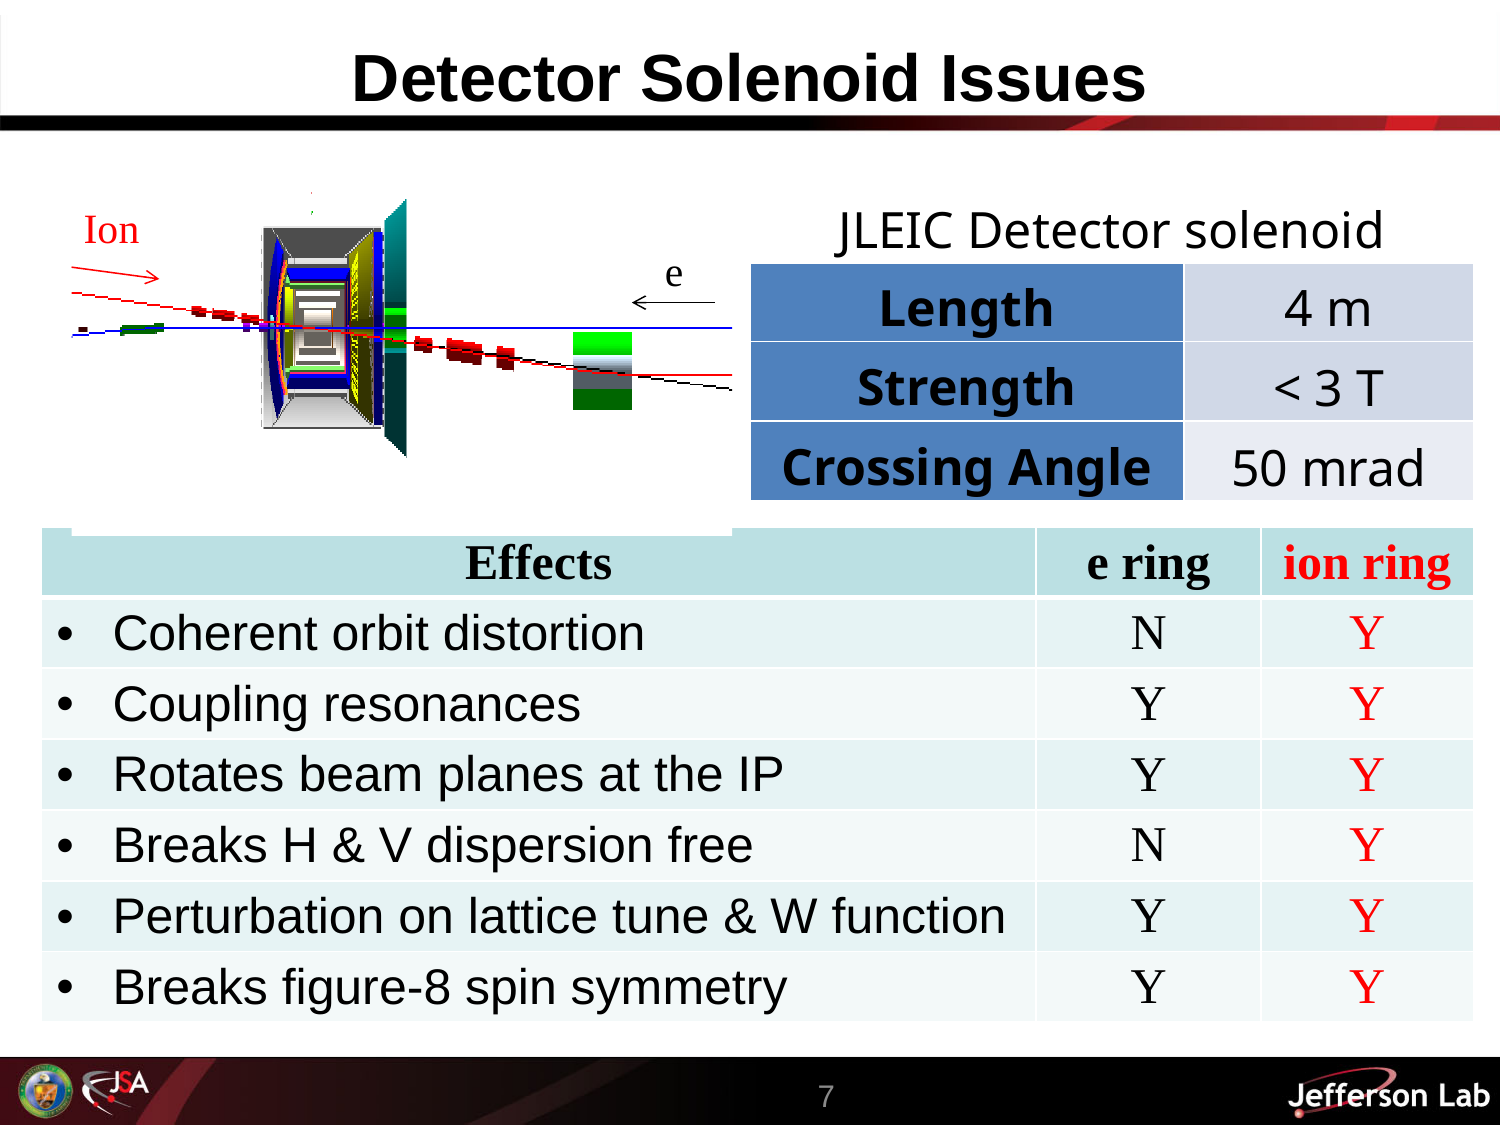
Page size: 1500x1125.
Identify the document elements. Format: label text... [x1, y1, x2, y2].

table_cell Y [1262, 882, 1473, 951]
picture [0, 0, 1500, 1125]
table_cell Crossing Angle [751, 422, 1183, 500]
table_cell N [1037, 600, 1260, 667]
table_cell N [1037, 811, 1260, 880]
table_cell Length [751, 264, 1183, 341]
slide_number 7 [737, 1065, 850, 1125]
table_cell Coupling resonances [42, 669, 1035, 738]
table_cell Y [1037, 740, 1260, 809]
table_cell < 3 T [1185, 342, 1473, 420]
table_cell Y [1262, 740, 1473, 809]
table_cell Perturbation on lattice tune & W function [42, 882, 1035, 951]
table_header ion ring [1262, 528, 1473, 595]
table_cell Y [1037, 882, 1260, 951]
table_header Effects [42, 528, 1035, 595]
title Detector Solenoid Issues [17, 0, 1483, 150]
table_cell Y [1262, 952, 1473, 1021]
table_cell Breaks figure-8 spin symmetry [42, 952, 1035, 1021]
table_header JLEIC Detector solenoid [751, 187, 1473, 262]
table_cell Y [1037, 669, 1260, 738]
table_cell Y [1037, 952, 1260, 1021]
table_cell Breaks H & V dispersion free [42, 811, 1035, 880]
table_cell Y [1262, 669, 1473, 738]
table_cell Y [1262, 600, 1473, 667]
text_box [71, 266, 160, 280]
table_cell Strength [751, 342, 1183, 420]
table_cell Y [1262, 811, 1473, 880]
table_cell 50 mrad [1185, 422, 1473, 500]
table_cell 4 m [1185, 264, 1473, 341]
table_cell Rotates beam planes at the IP [42, 740, 1035, 809]
table_header e ring [1037, 528, 1260, 595]
table_cell Coherent orbit distortion [42, 600, 1035, 667]
